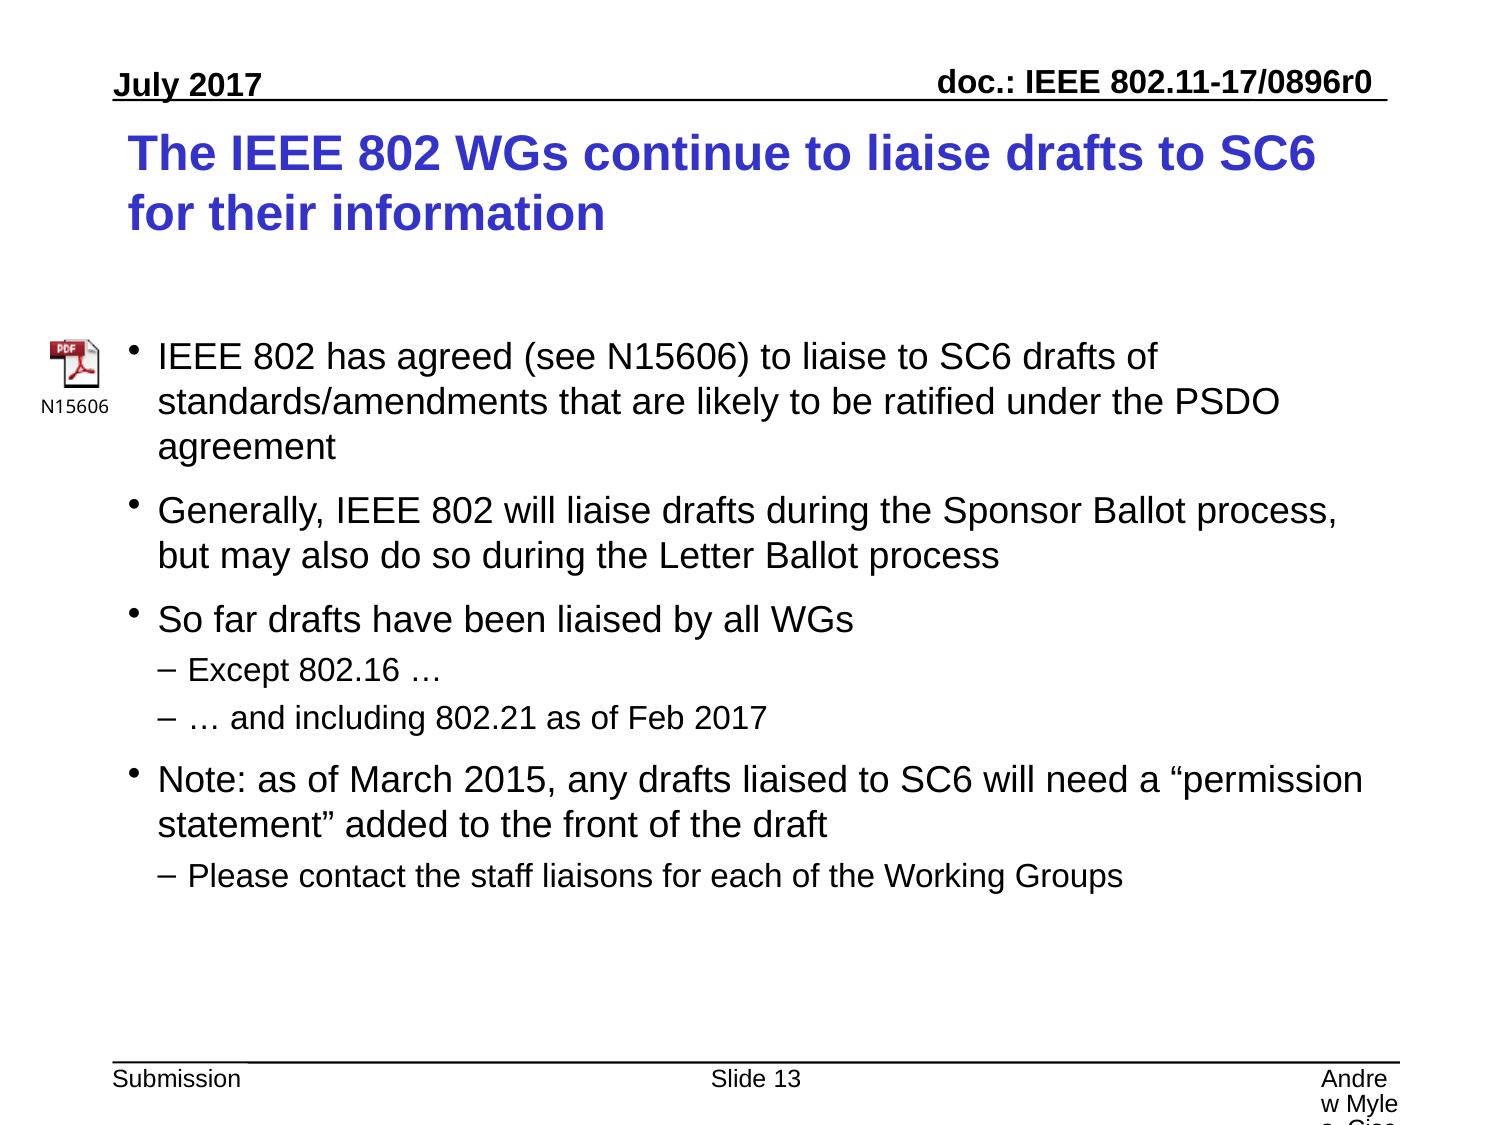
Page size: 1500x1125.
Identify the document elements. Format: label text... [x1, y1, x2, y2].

slide_number Slide 13 [709, 1061, 803, 1093]
title The IEEE 802 WGs continue to liaise drafts to SC6 for their information [112, 112, 1388, 288]
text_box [0, 337, 151, 465]
footer Andrew Myles, Cisco [1320, 1061, 1402, 1093]
list IEEE 802 has agreed (see N15606) to liaise to SC6 drafts of standards/amendments that are likely to be ratified under the PSDO agreement Generally, IEEE 802 will liaise drafts during the Sponsor Ballot process, but may also do so during the Letter Ballot process So far drafts have been liaised by all WGs Except 802.16 … … and including 802.21 as of Feb 2017 Note: as of March 2015, any drafts liaised to SC6 will need a “permission statement” added to the front of the draft Please contact the staff liaisons for each of the Working Groups [112, 324, 1388, 1000]
